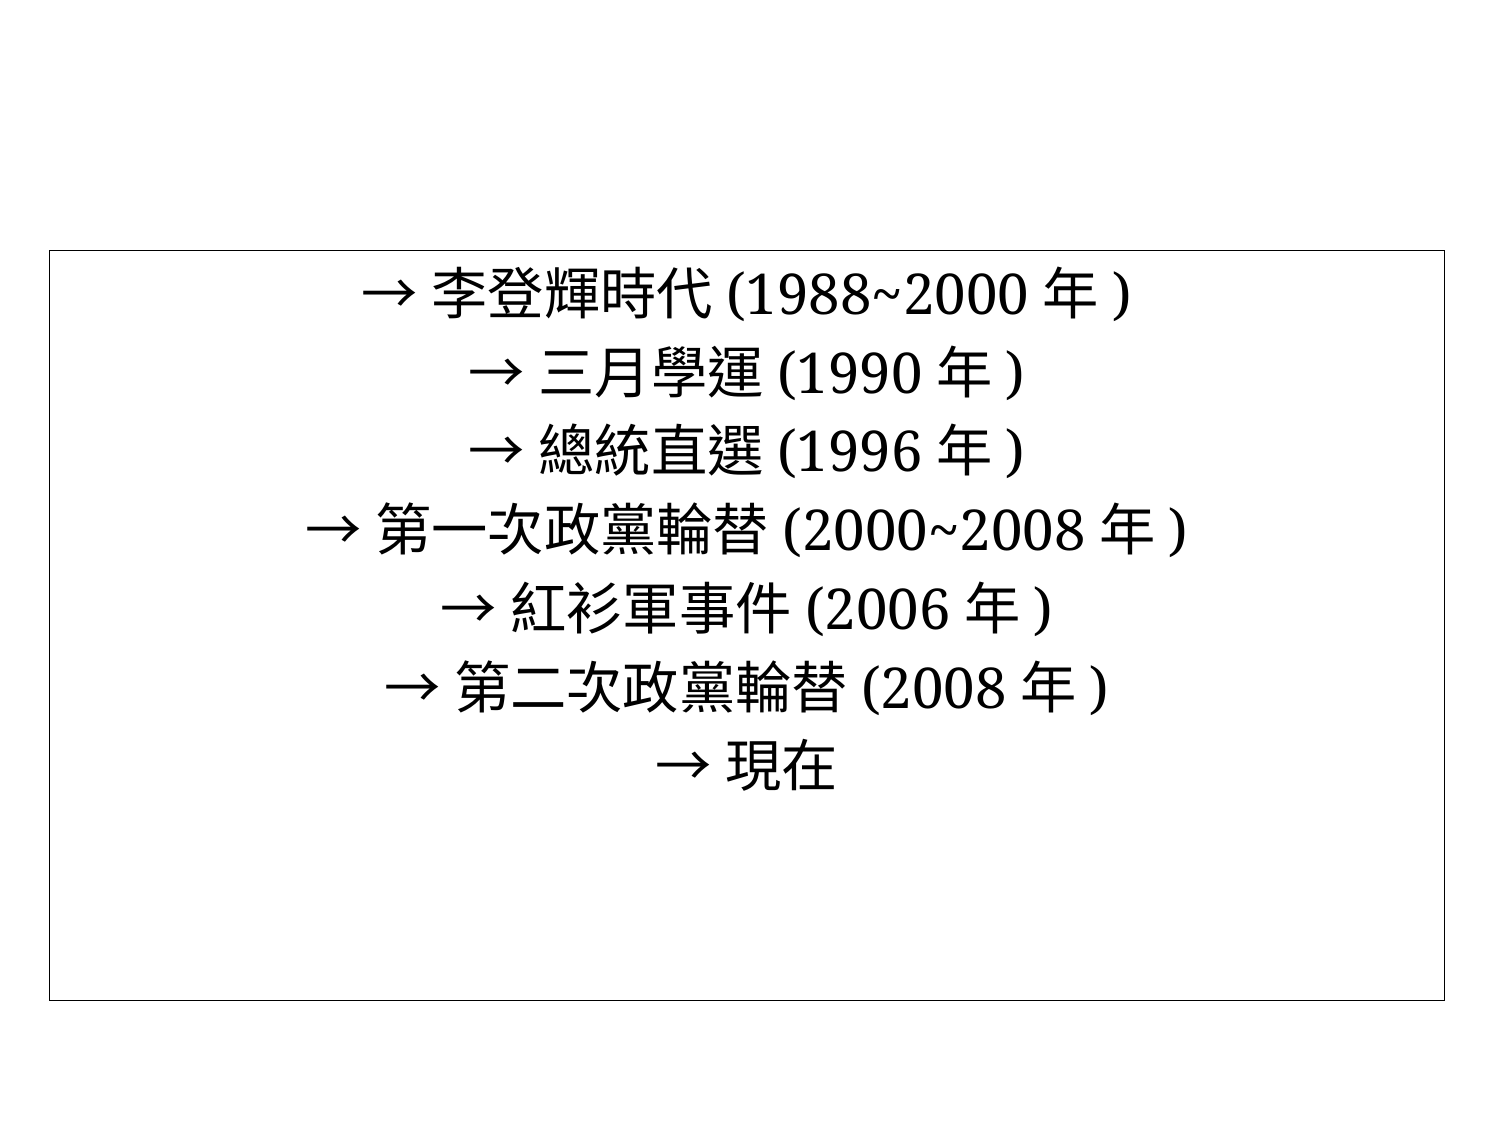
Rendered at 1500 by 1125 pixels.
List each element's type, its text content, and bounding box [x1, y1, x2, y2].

list →李登輝時代(1988~2000年) →三月學運(1990年) →總統直選(1996年) →第一次政黨輪替(2000~2008年) →紅衫軍事件(2006年) →第二次政黨輪替(2008年) →現在 [49, 250, 1445, 1001]
